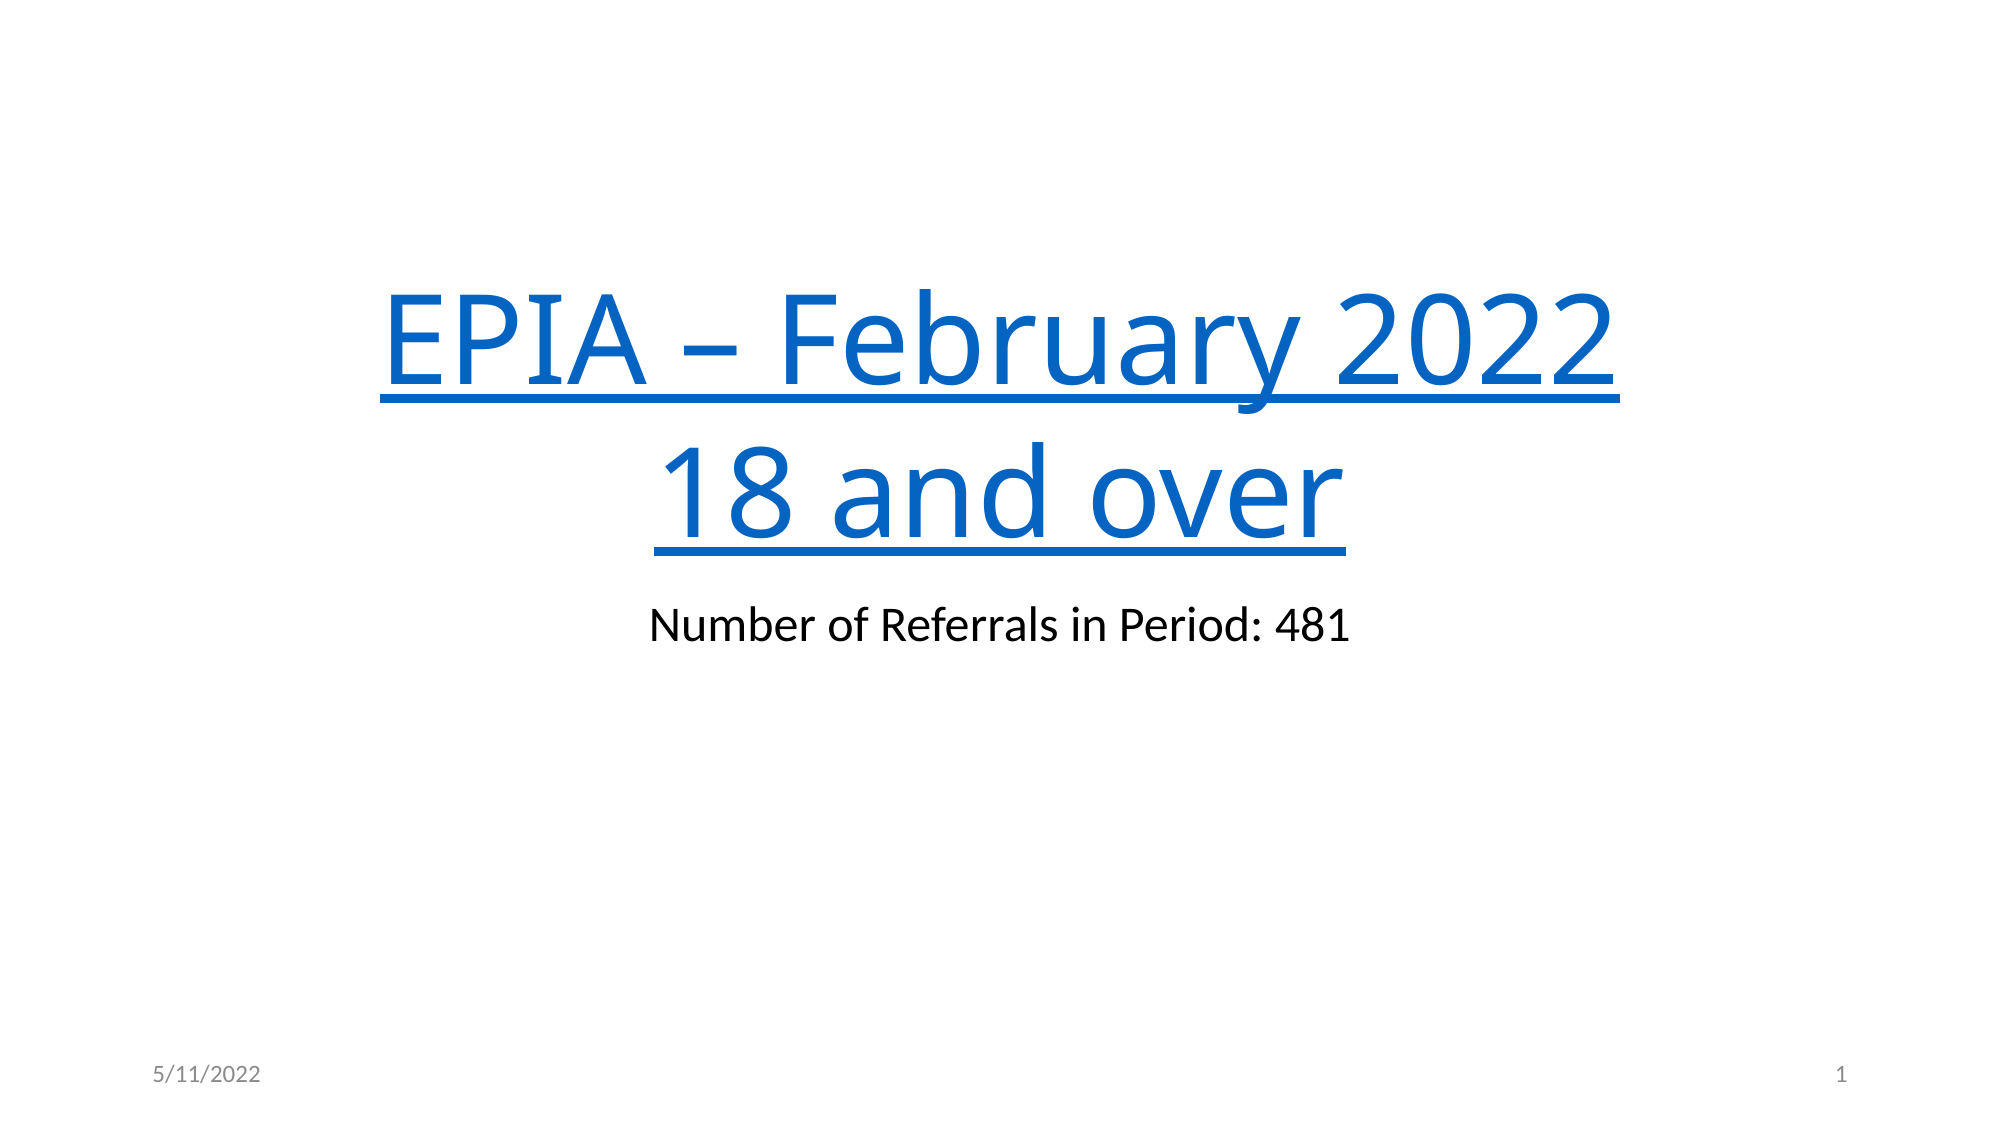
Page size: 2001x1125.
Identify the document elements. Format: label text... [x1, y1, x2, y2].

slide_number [137, 1042, 588, 1103]
title EPIA – February 2022 18 and over [249, 184, 1750, 576]
subtitle Number of Referrals in Period: 481 [249, 590, 1750, 863]
slide_number 1 [1412, 1042, 1863, 1103]
